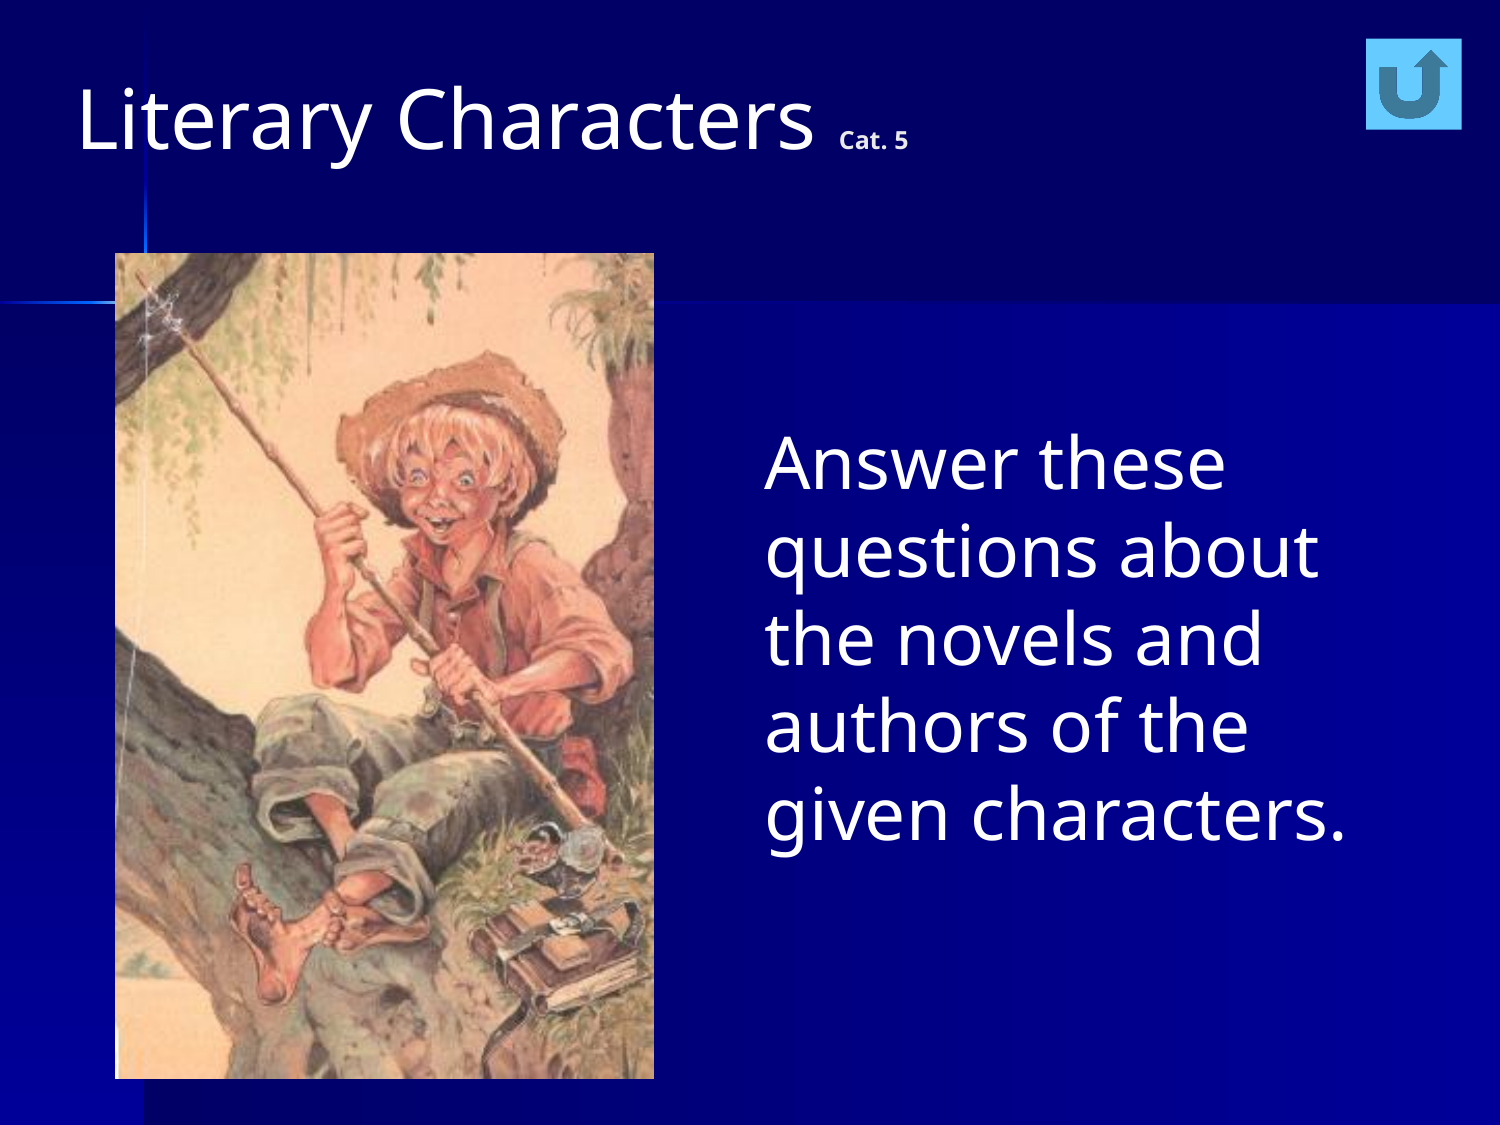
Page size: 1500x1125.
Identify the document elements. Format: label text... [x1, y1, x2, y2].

subtitle Answer these questions about the novels and authors of the given characters. [749, 409, 1380, 923]
text_box [1366, 38, 1462, 130]
title Literary Characters Cat. 5 [59, 46, 1013, 174]
picture [115, 253, 654, 1079]
